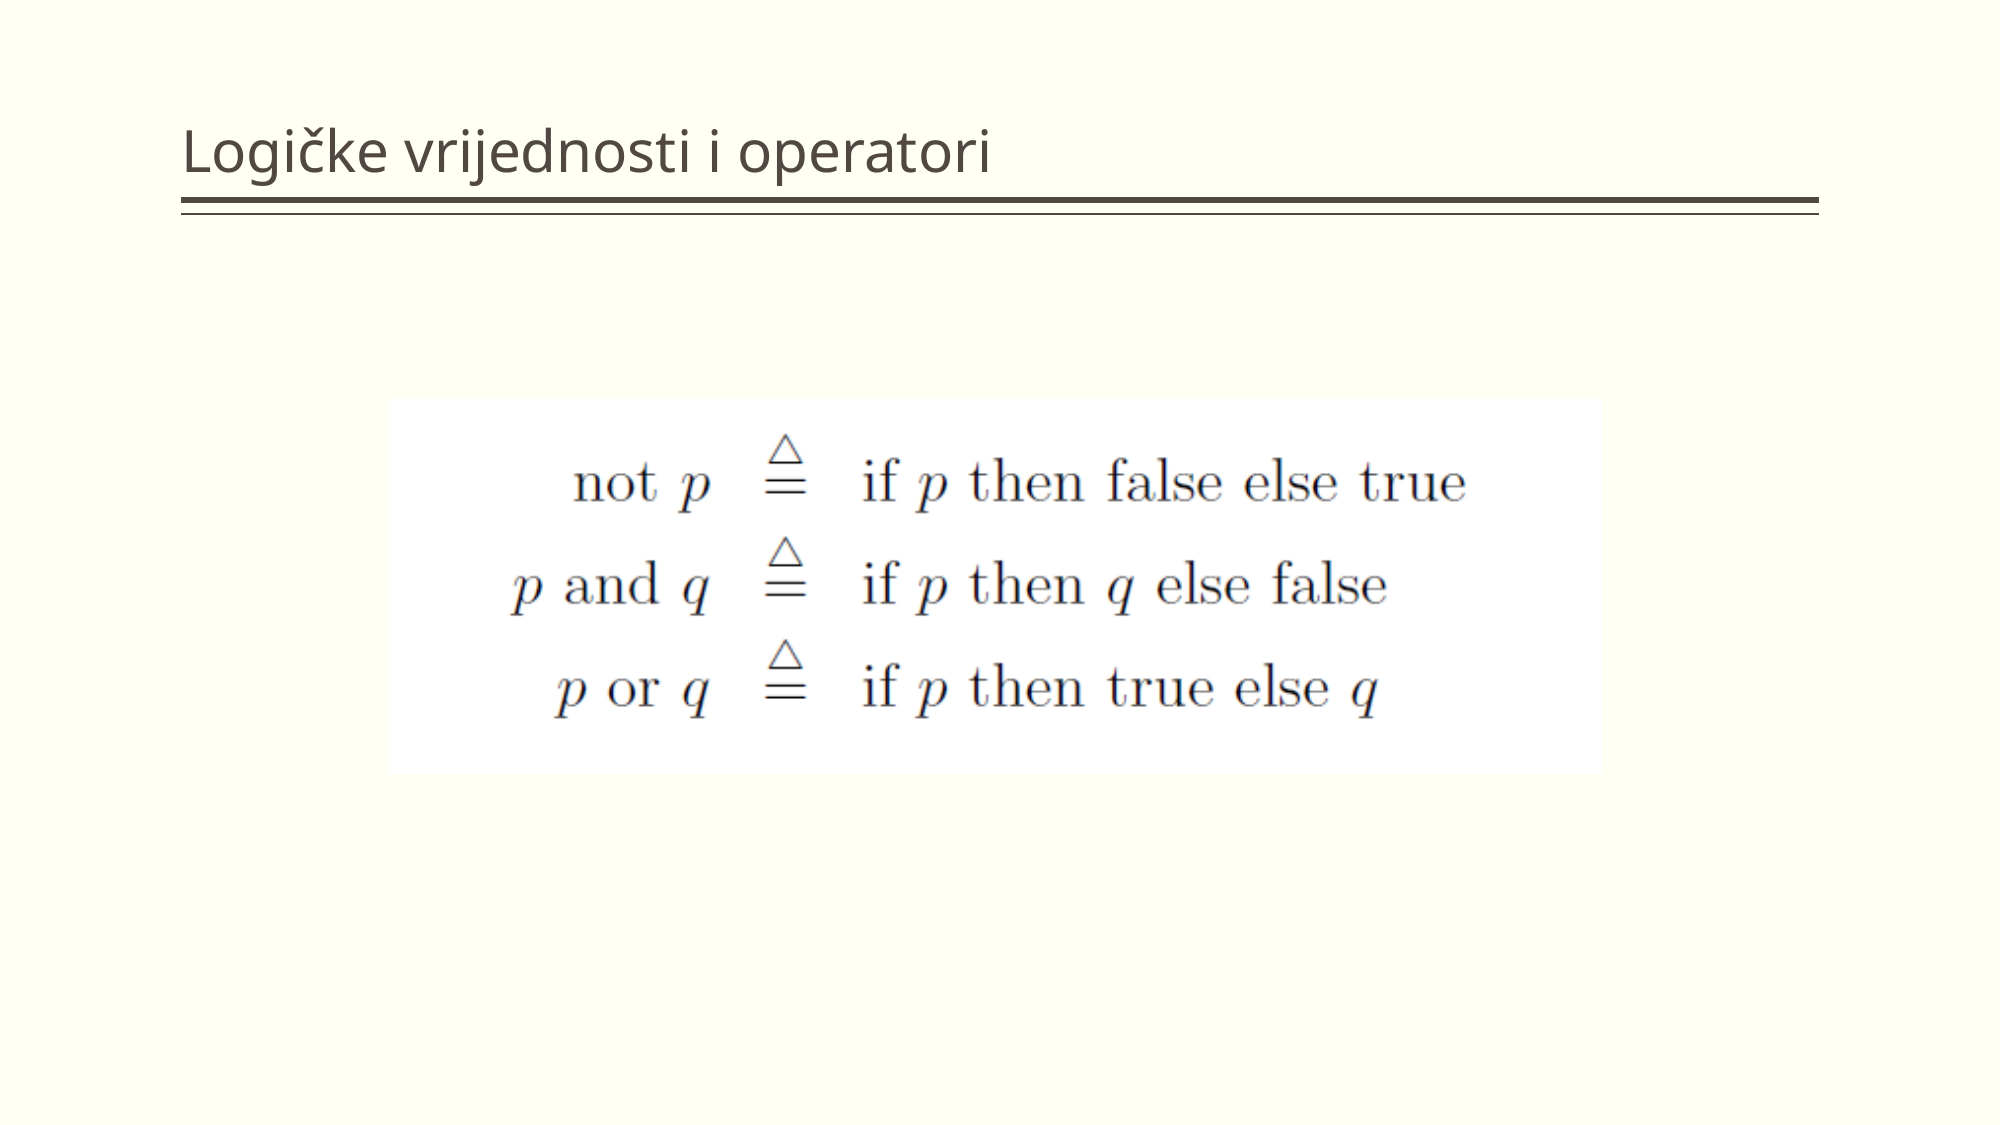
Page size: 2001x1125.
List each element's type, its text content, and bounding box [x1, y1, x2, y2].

picture [389, 399, 1602, 774]
title Logičke vrijednosti i operatori [181, 12, 1819, 193]
